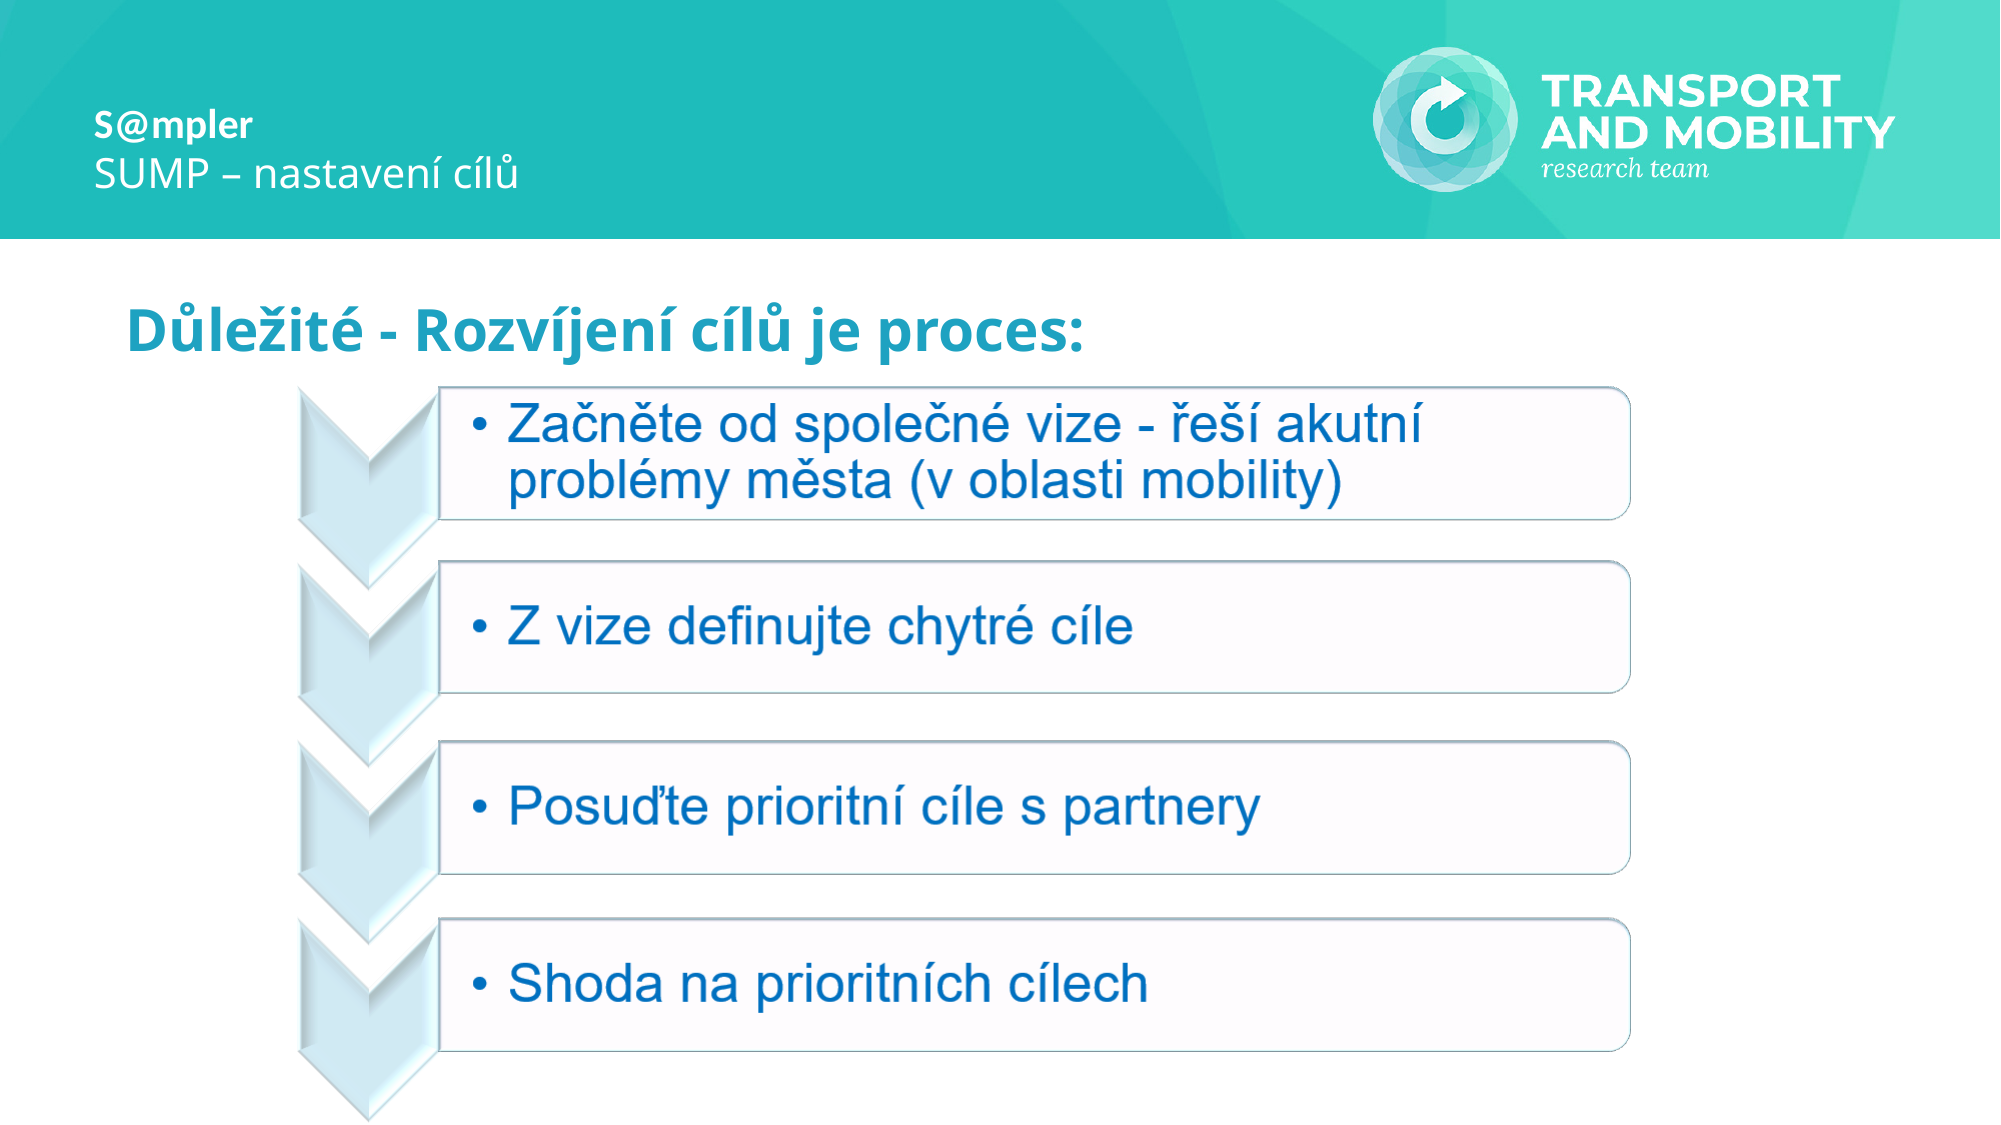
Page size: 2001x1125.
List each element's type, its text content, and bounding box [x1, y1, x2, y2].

picture [294, 375, 1633, 1125]
title Důležité - Rozvíjení cílů je proces: [110, 279, 1867, 385]
picture [0, 0, 2000, 239]
